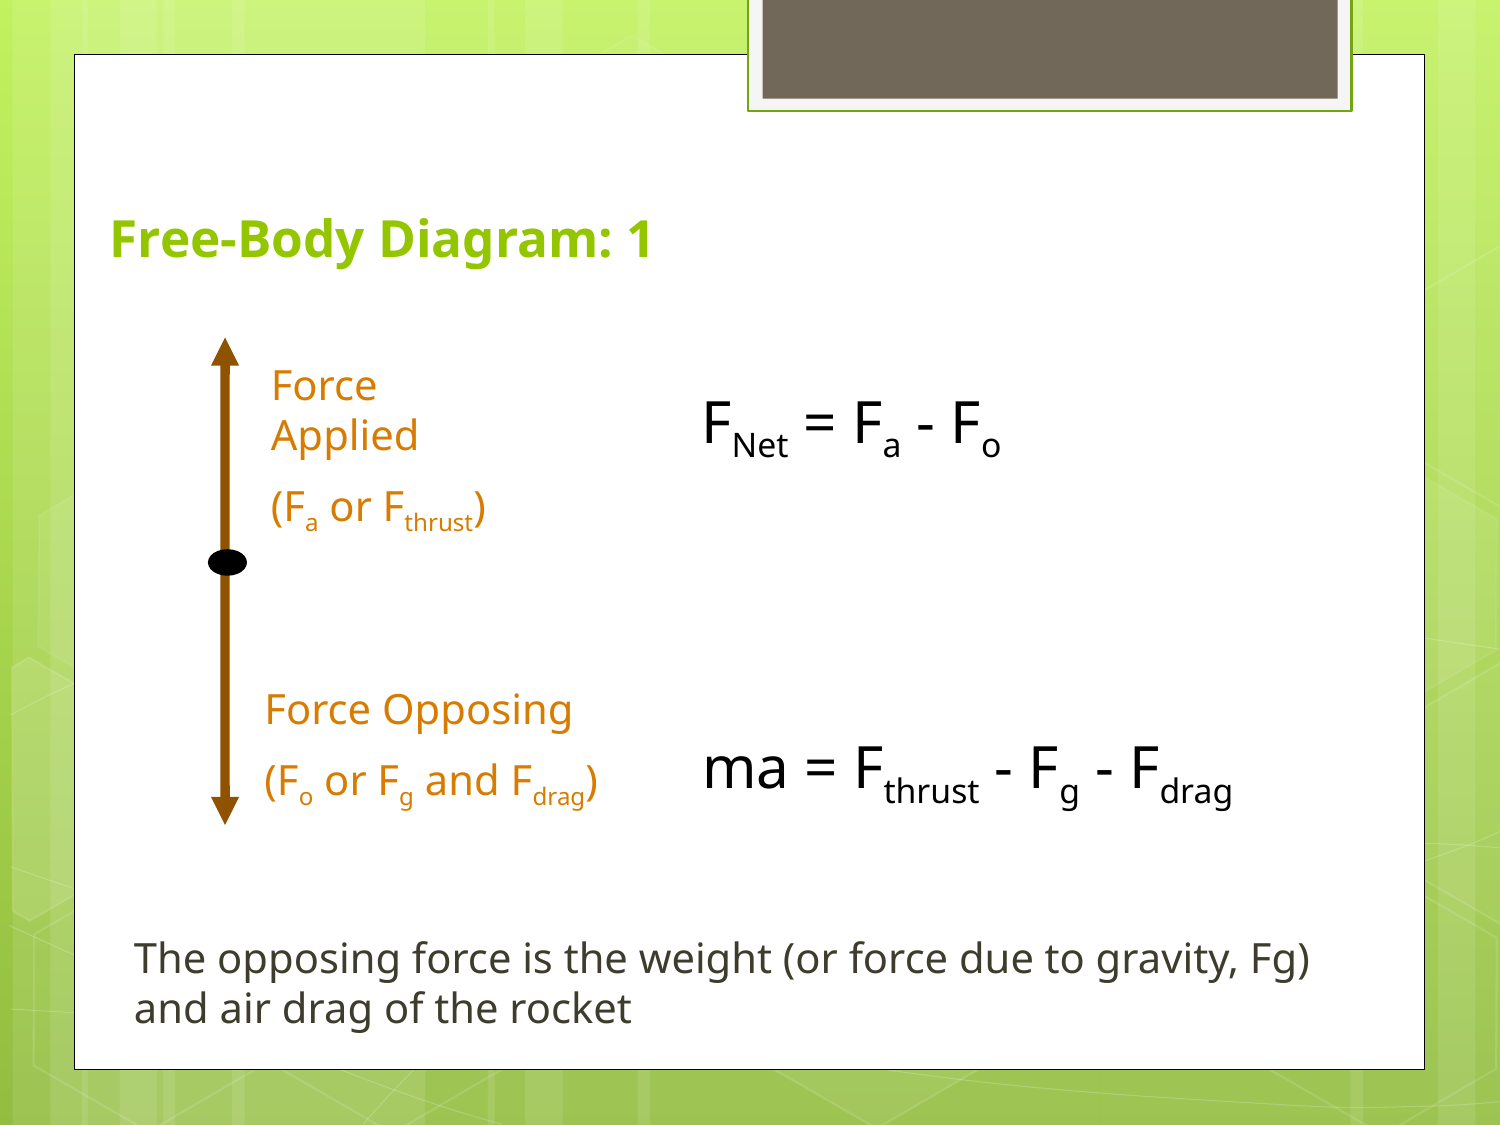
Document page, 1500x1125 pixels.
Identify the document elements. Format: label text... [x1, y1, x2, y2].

text_box Force Opposing (Fo or Fg and Fdrag) [249, 675, 638, 818]
text_box Force Applied (Fa or Fthrust) [256, 351, 525, 544]
text_box Free-Body Diagram: 1 [83, 112, 1337, 275]
text_box FNet = Fa - Fo [686, 377, 1162, 473]
text_box [218, 575, 232, 826]
text_box [208, 549, 247, 575]
text_box The opposing force is the weight (or force due to gravity, Fg) and air drag of the rocket [119, 924, 1375, 1040]
text_box ma = Fthrust - Fg - Fdrag [687, 723, 1388, 818]
text_box [218, 337, 232, 550]
